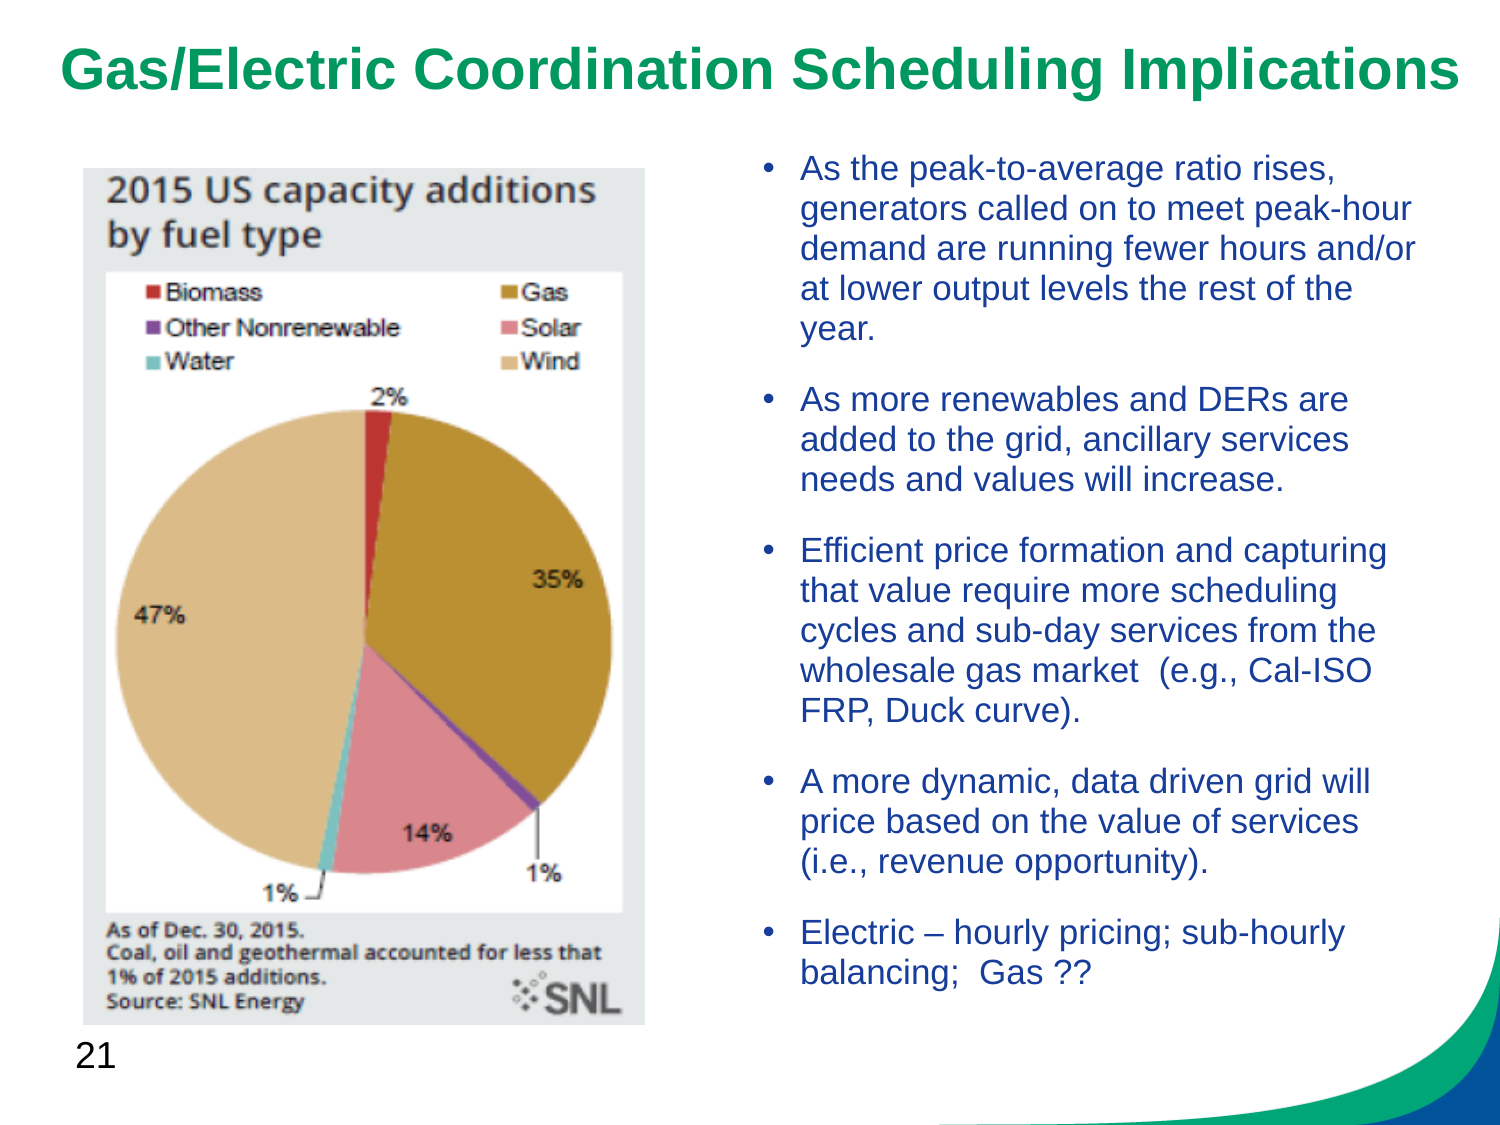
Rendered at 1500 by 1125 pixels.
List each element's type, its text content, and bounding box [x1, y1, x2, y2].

title Gas/Electric Coordination Scheduling Implications [60, 36, 1465, 149]
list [83, 168, 645, 1025]
text_box 21 [60, 1024, 132, 1084]
list As the peak-to-average ratio rises, generators called on to meet peak-hour demand are running fewer hours and/or at lower output levels the rest of the year. As more renewables and DERs are added to the grid, ancillary services needs and values will increase. Efficient price formation and capturing that value require more scheduling cycles and sub-day services from the wholesale gas market (e.g., Cal-ISO FRP, Duck curve). A more dynamic, data driven grid will price based on the value of services (i.e., revenue opportunity). Electric – hourly pricing; sub-hourly balancing; Gas ?? [762, 148, 1425, 1005]
picture [939, 912, 1500, 1125]
